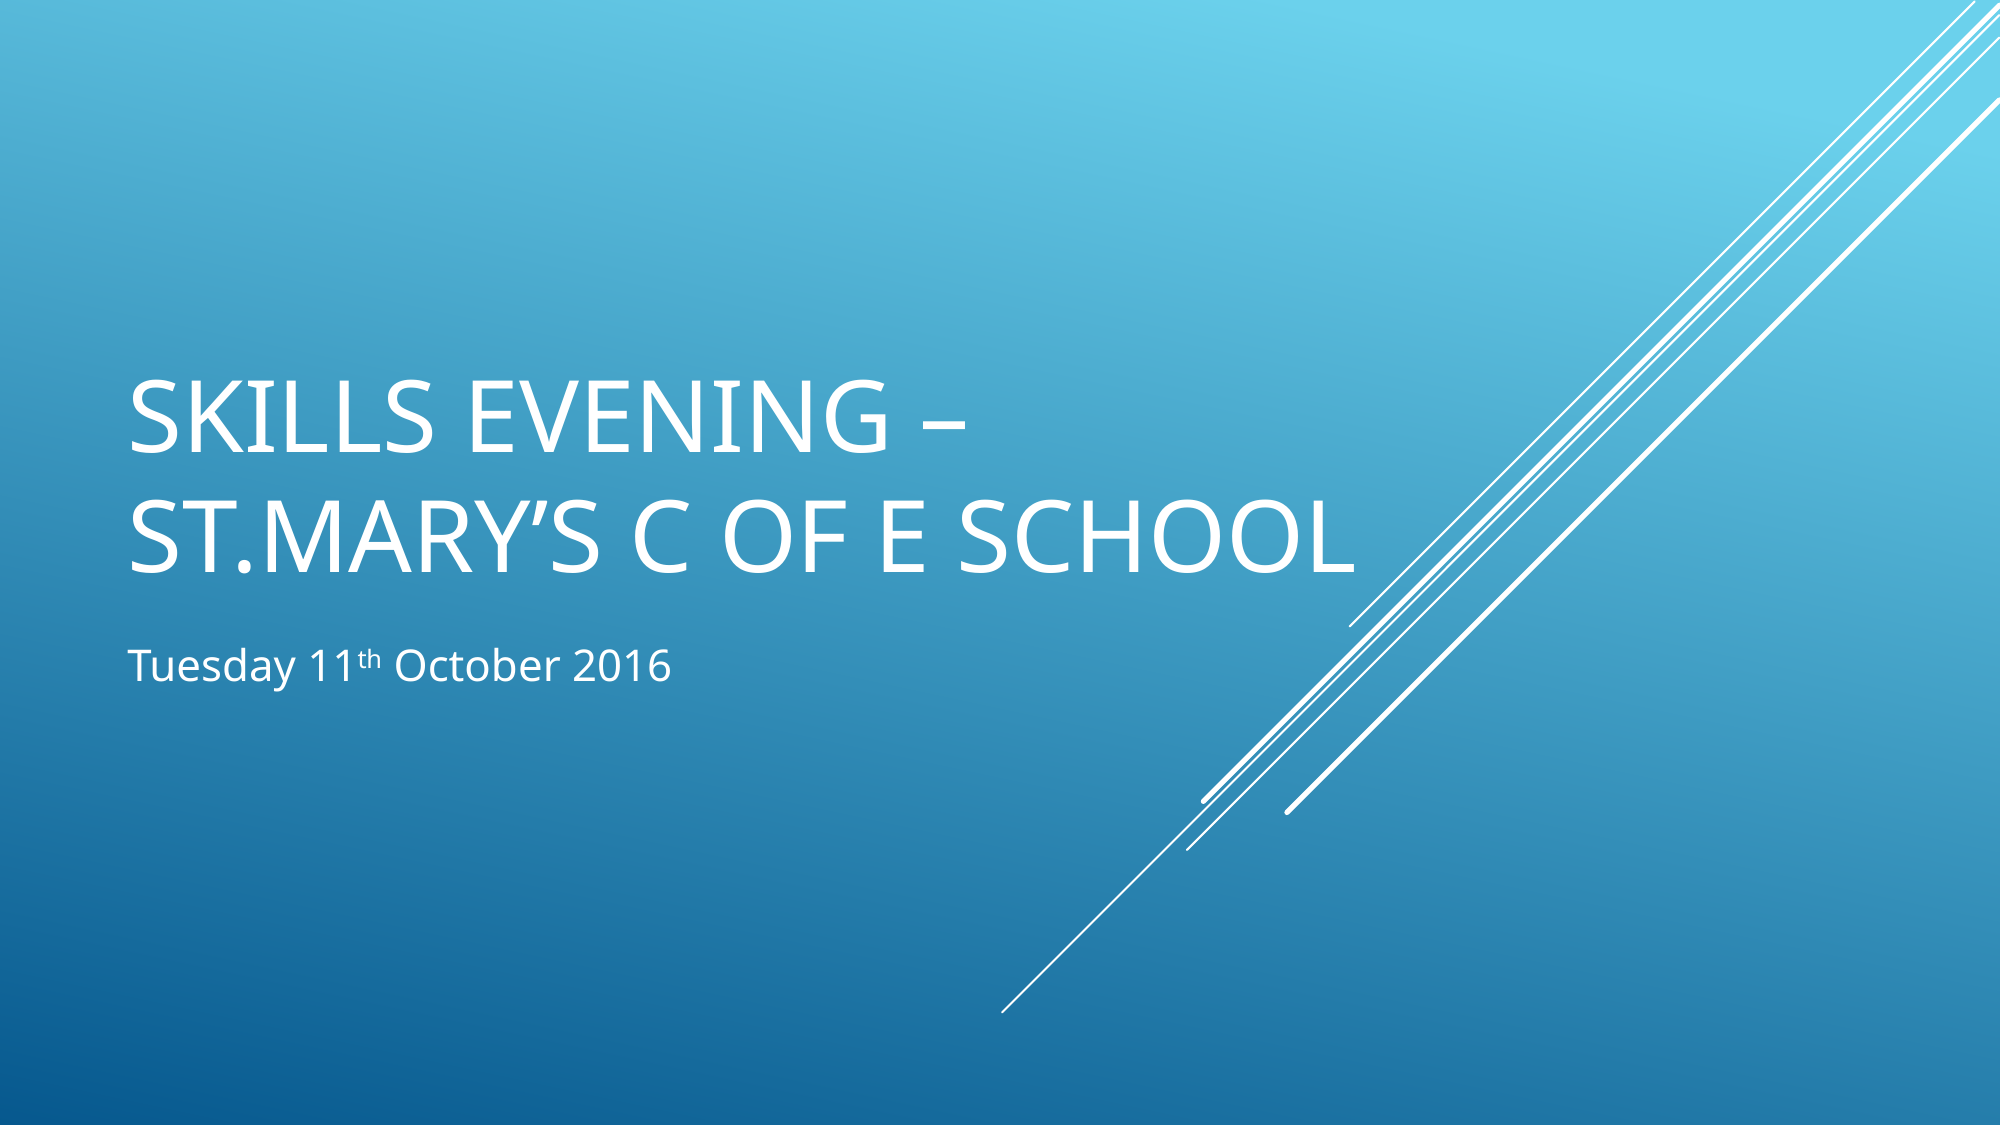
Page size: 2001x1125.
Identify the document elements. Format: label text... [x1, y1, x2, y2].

title Skills evening – st.mary’s c of e school [112, 112, 1425, 600]
subtitle Tuesday 11th October 2016 [112, 630, 1163, 950]
